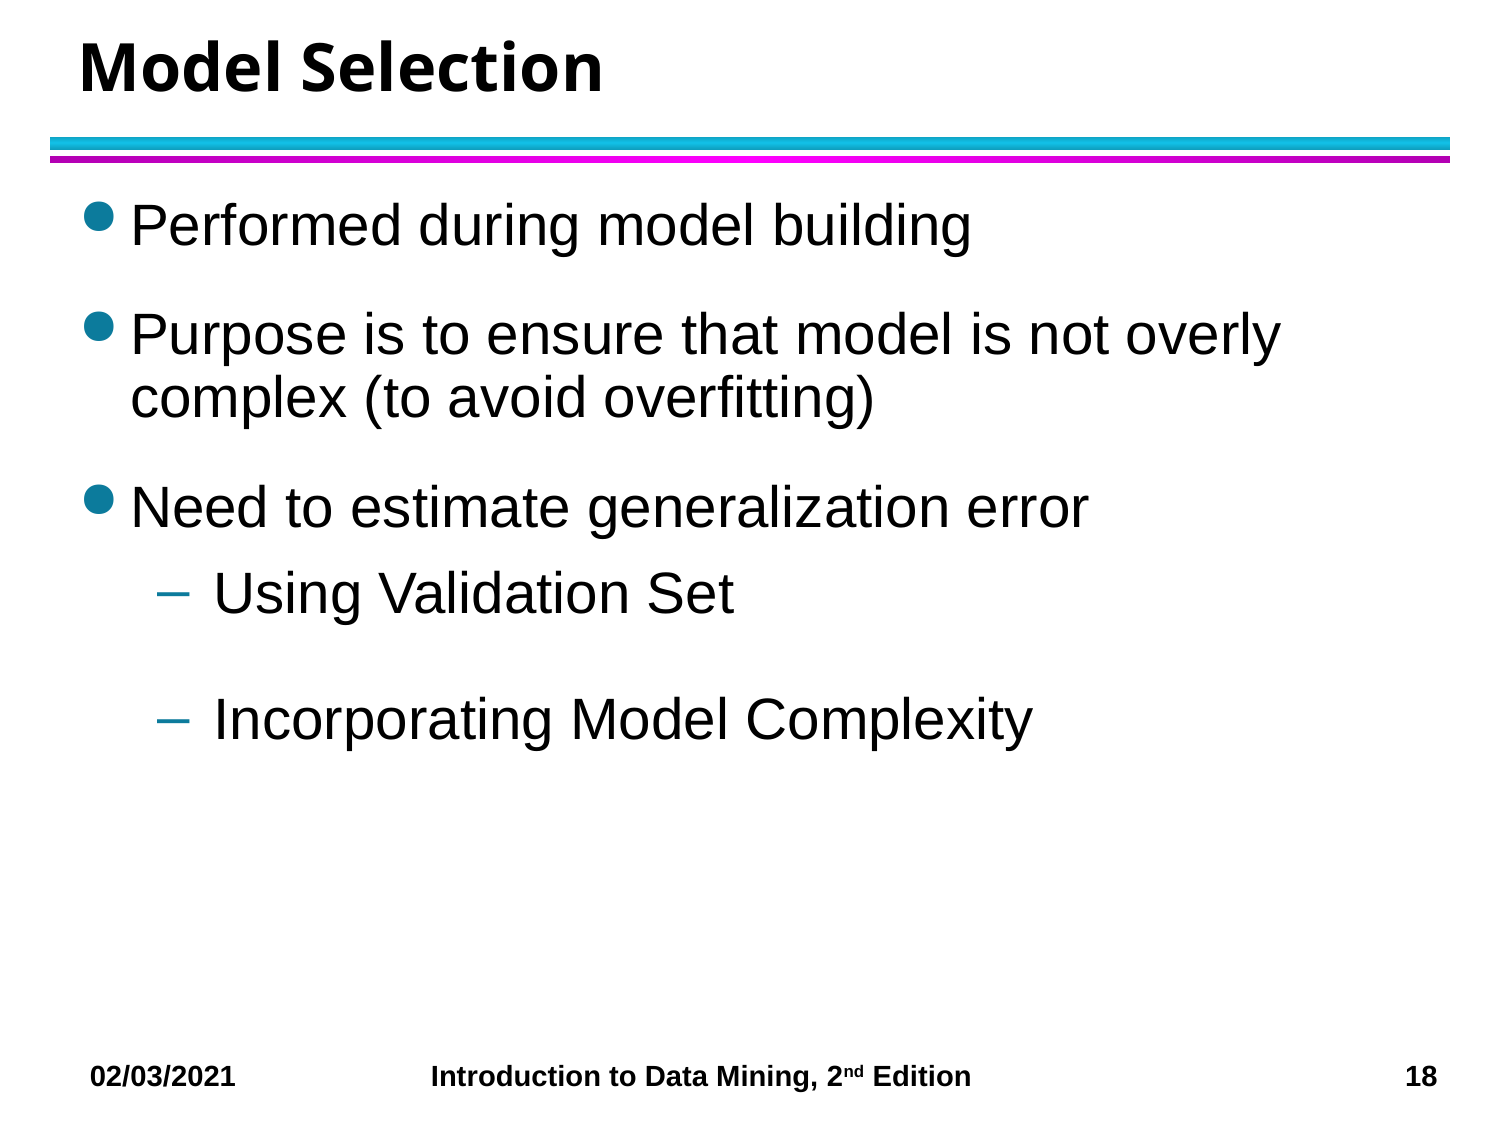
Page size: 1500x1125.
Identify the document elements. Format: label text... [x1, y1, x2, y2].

list Performed during model building Purpose is to ensure that model is not overly complex (to avoid overfitting) Need to estimate generalization error Using Validation Set Incorporating Model Complexity [67, 187, 1432, 1038]
title Model Selection [62, 24, 1421, 113]
